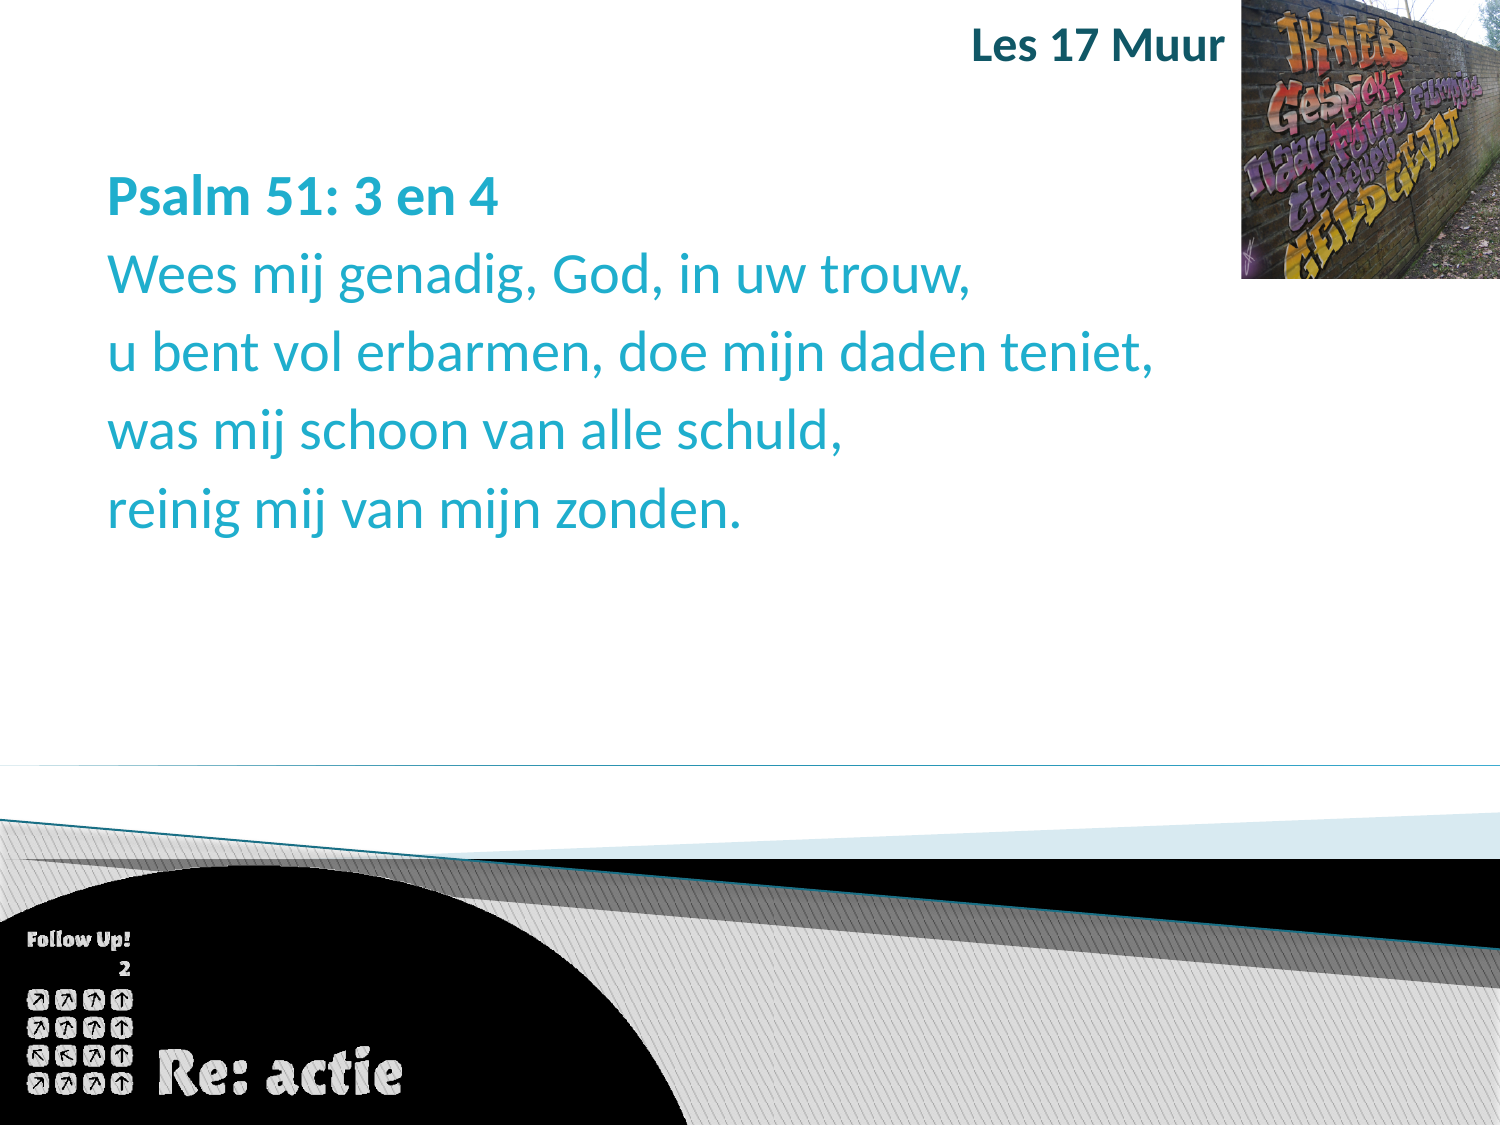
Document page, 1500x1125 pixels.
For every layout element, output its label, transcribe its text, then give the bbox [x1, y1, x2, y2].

picture [1241, 0, 1500, 280]
picture [0, 855, 1500, 1125]
text_box Les 17 Muur [927, 0, 1241, 83]
subtitle Psalm 51: 3 en 4 Wees mij genadig, God, in uw trouw, u bent vol erbarmen, doe mijn daden teniet, was mij schoon van alle schuld, reinig mij van mijn zonden. [100, 148, 1448, 823]
